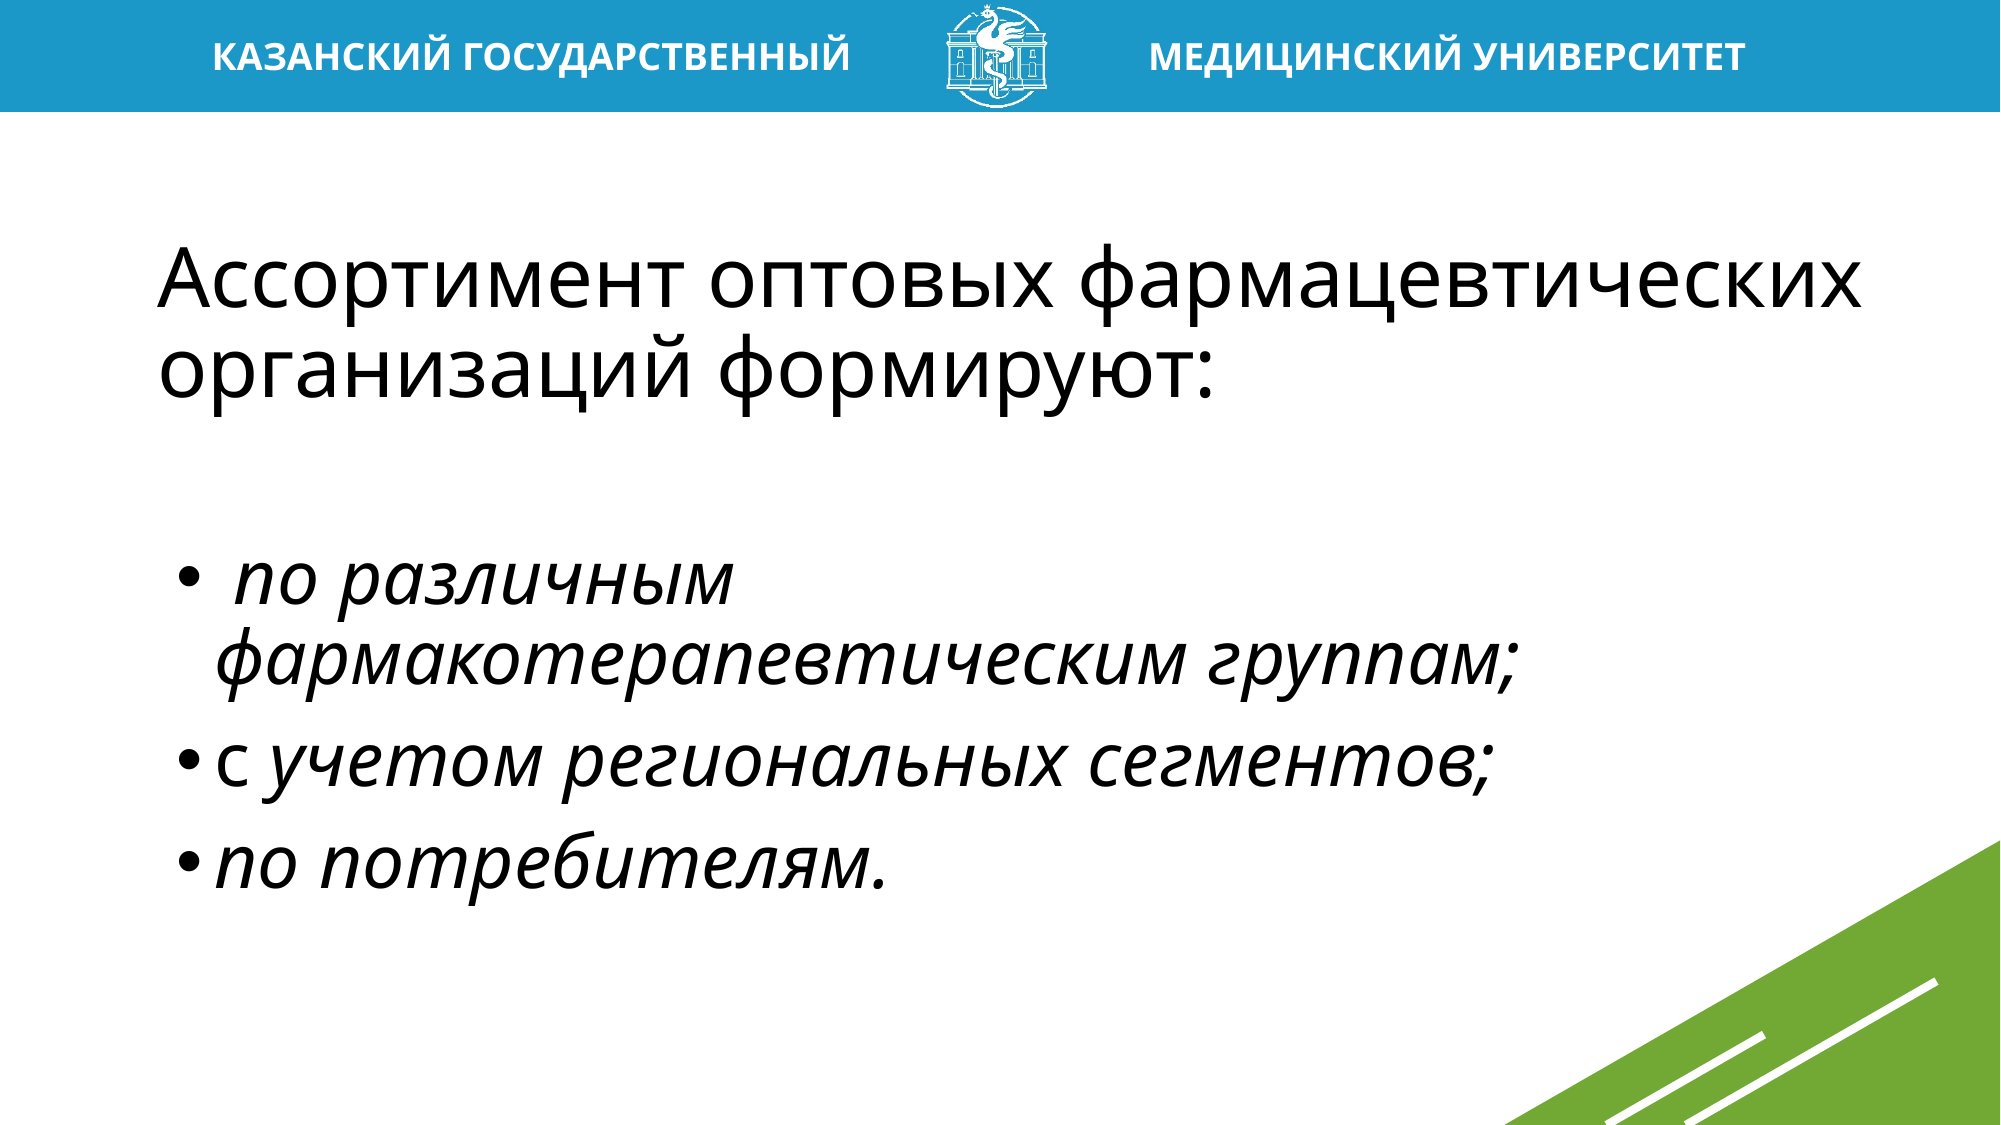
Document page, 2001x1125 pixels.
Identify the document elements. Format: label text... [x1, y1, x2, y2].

picture [939, 0, 1052, 112]
list по различным фармакотерапевтическим группам; с учетом региональных сегментов; по потребителям. [161, 531, 1742, 840]
title Ассортимент оптовых фармацевтических организаций формируют: [142, 143, 1931, 507]
